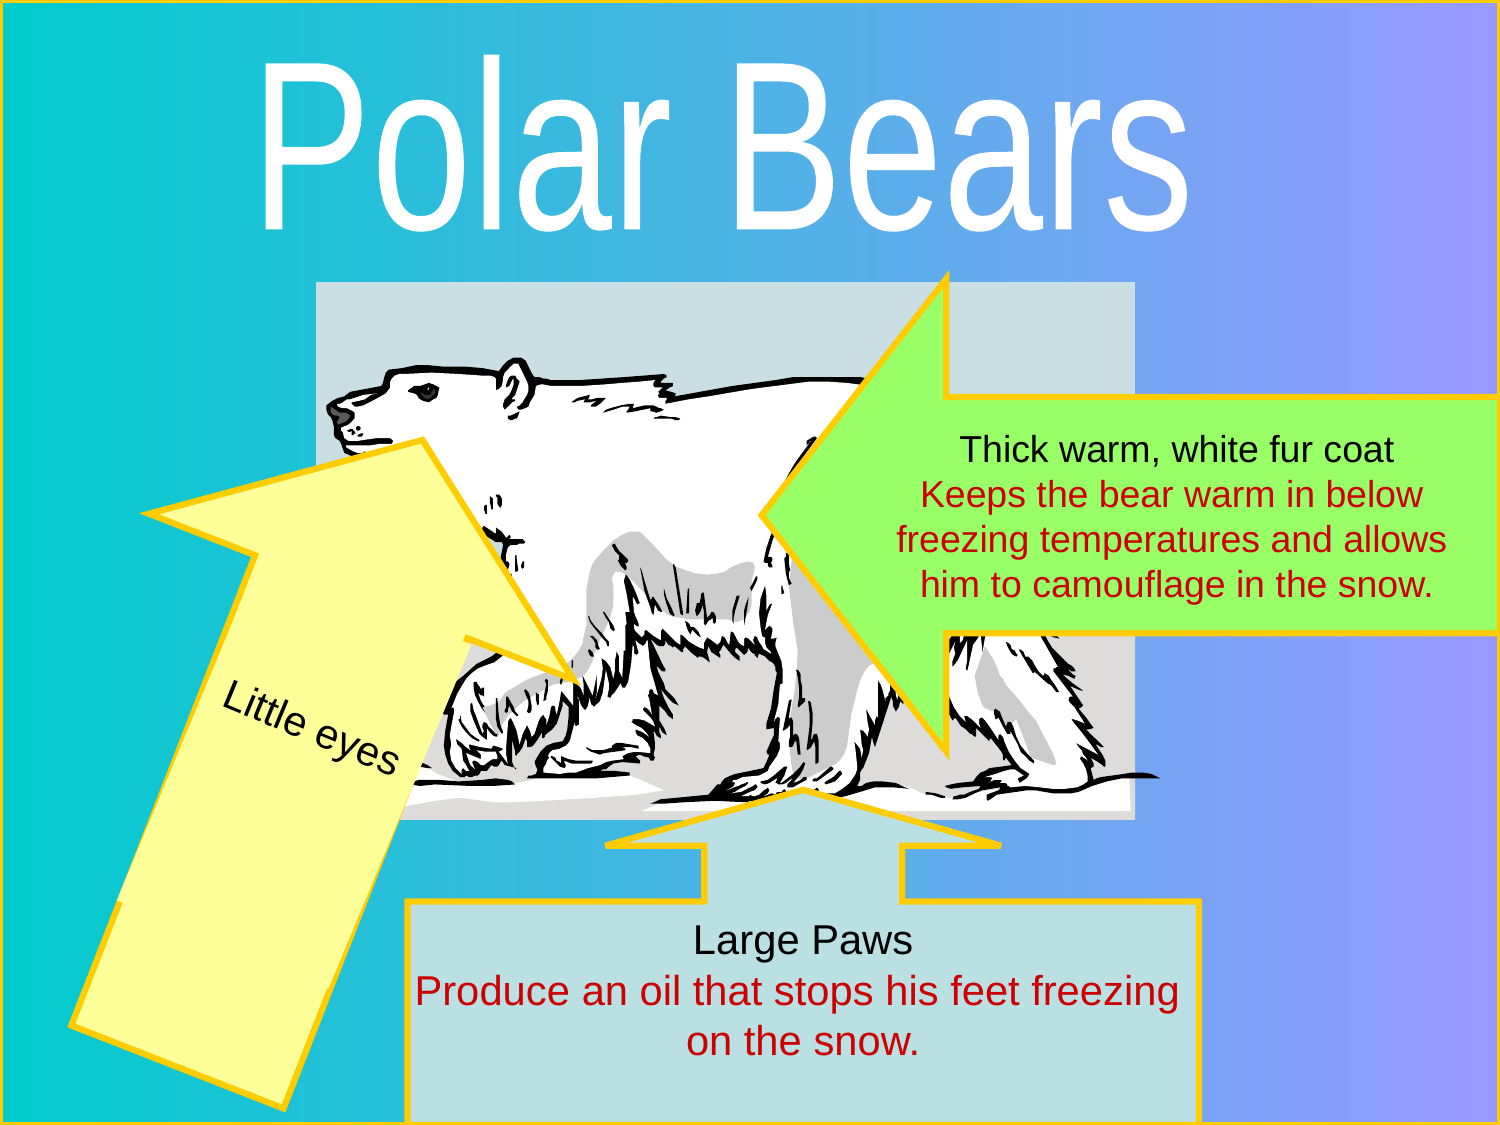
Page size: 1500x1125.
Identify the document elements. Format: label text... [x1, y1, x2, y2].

text_box Large Paws Produce an oil that stops his feet freezing on the snow. [407, 830, 1199, 1125]
text_box [0, 0, 1500, 1125]
text_box [136, 474, 295, 859]
text_box Thick warm, white fur coat Keeps the bear warm in below freezing temperatures and allows him to camouflage in the snow. [1168, 397, 1500, 634]
text_box [71, 830, 393, 1109]
text_box Little eyes [120, 560, 392, 985]
picture [300, 278, 1164, 824]
